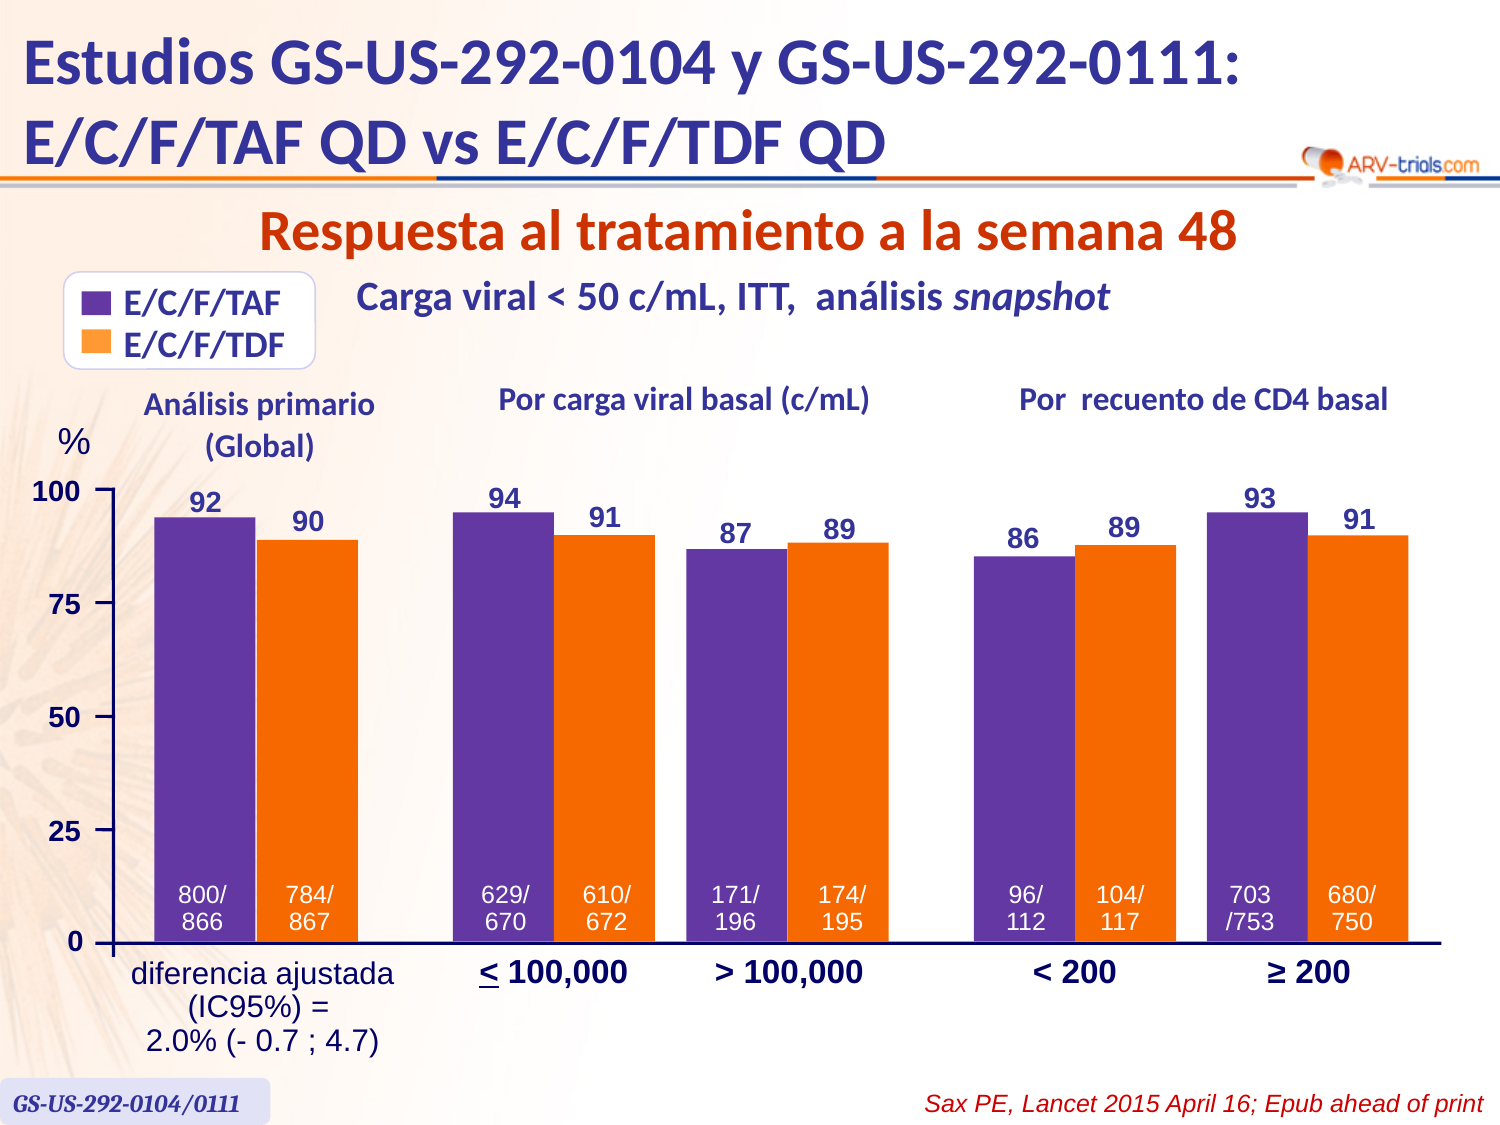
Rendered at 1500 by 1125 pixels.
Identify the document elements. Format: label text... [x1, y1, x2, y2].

text_box Respuesta al tratamiento a la semana 48 [244, 190, 1253, 270]
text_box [63, 270, 316, 367]
text_box Carga viral < 50 c/mL, ITT, análisis snapshot [318, 271, 1161, 327]
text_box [31, 369, 1452, 1069]
text_box Sax PE, Lancet 2015 April 16; Epub ahead of print [875, 1079, 1500, 1125]
picture [0, 0, 1500, 1125]
title Estudios GS-US-292-0104 y GS-US-292-0111: E/C/F/TAF QD vs E/C/F/TDF QD [8, 6, 1442, 190]
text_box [0, 1077, 292, 1125]
